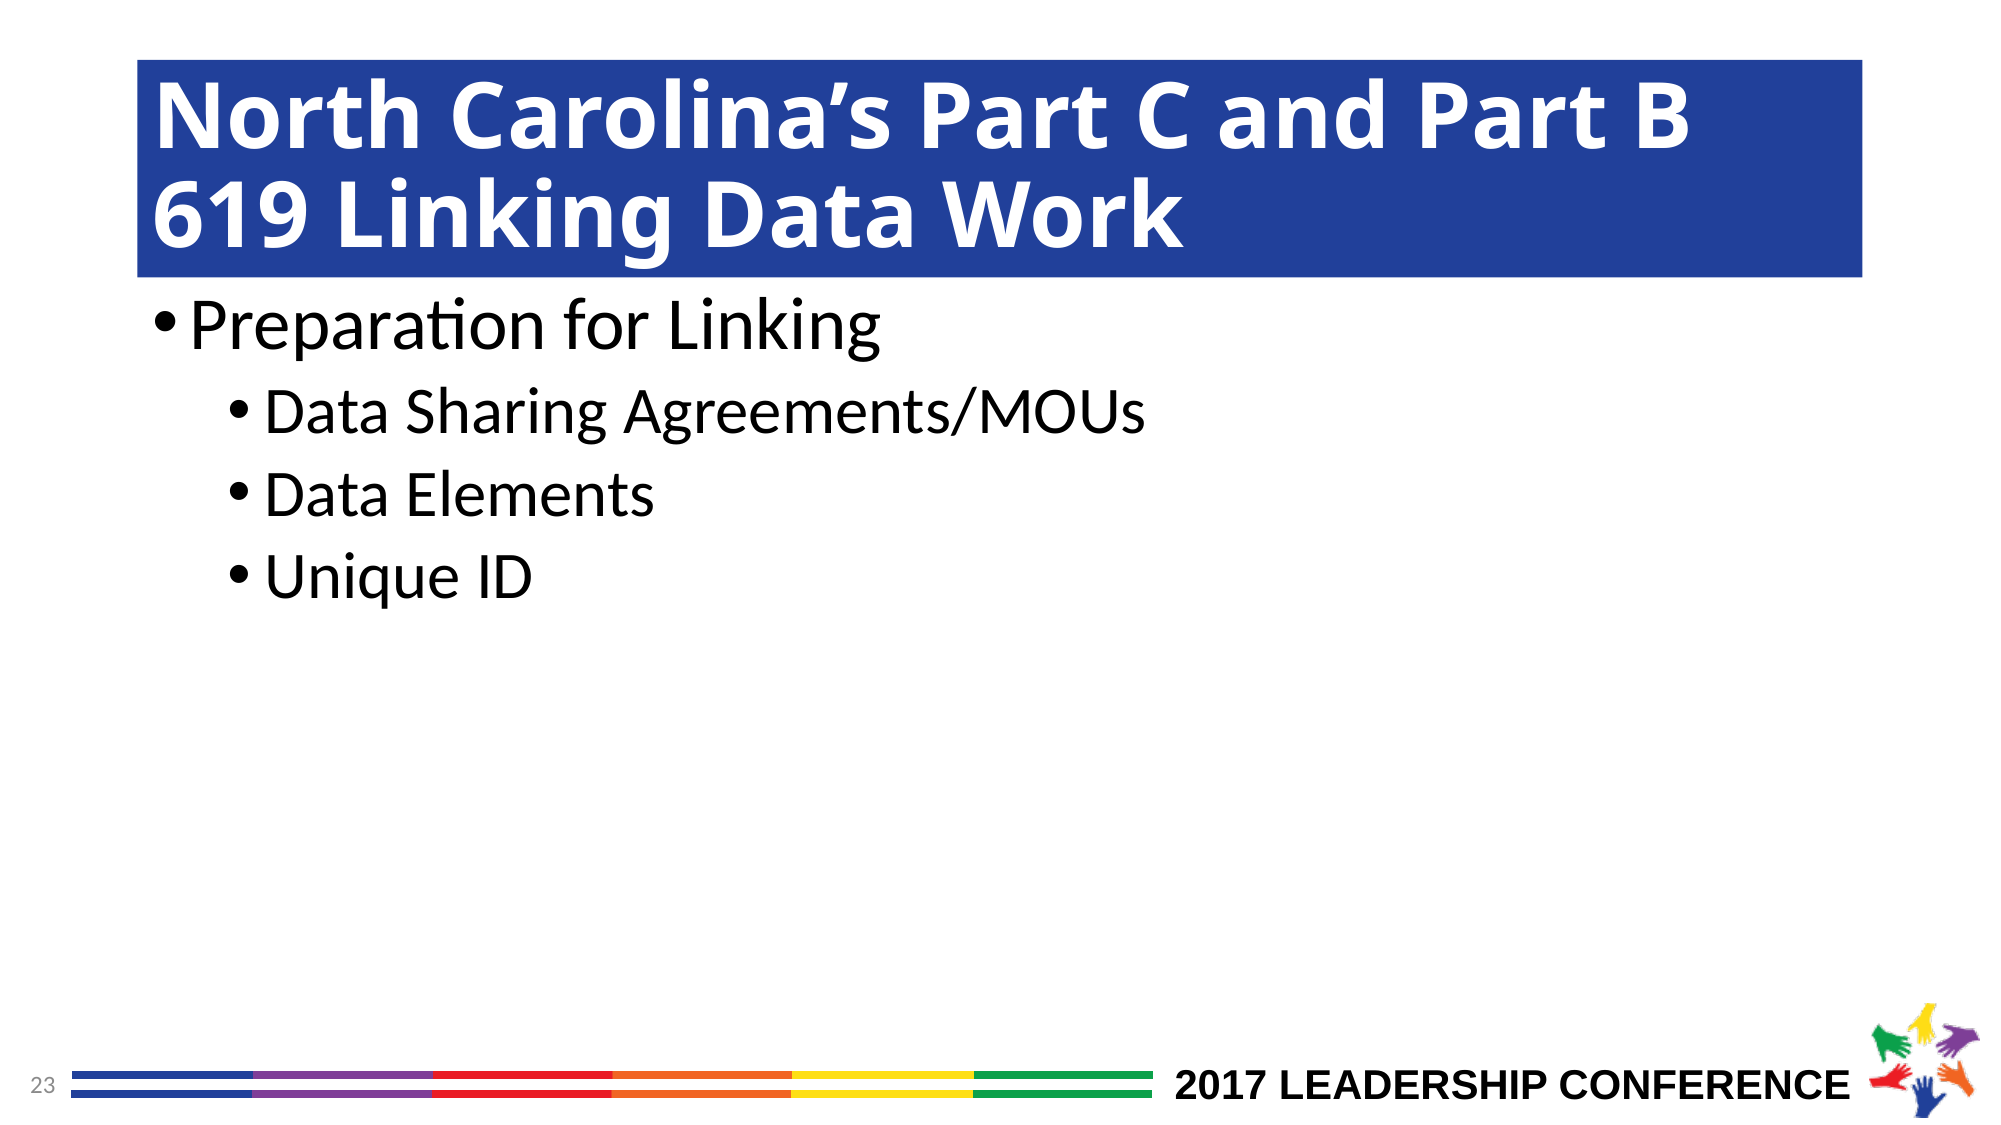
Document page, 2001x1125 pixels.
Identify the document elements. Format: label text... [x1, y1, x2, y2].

picture [466, 1090, 1152, 1098]
list Preparation for Linking Data Sharing Agreements/MOUs Data Elements Unique ID [137, 277, 1863, 992]
picture [1869, 1003, 1980, 1118]
picture [466, 1071, 1153, 1079]
slide_number 23 [15, 1053, 466, 1114]
title North Carolina’s Part C and Part B 619 Linking Data Work [137, 59, 1863, 277]
